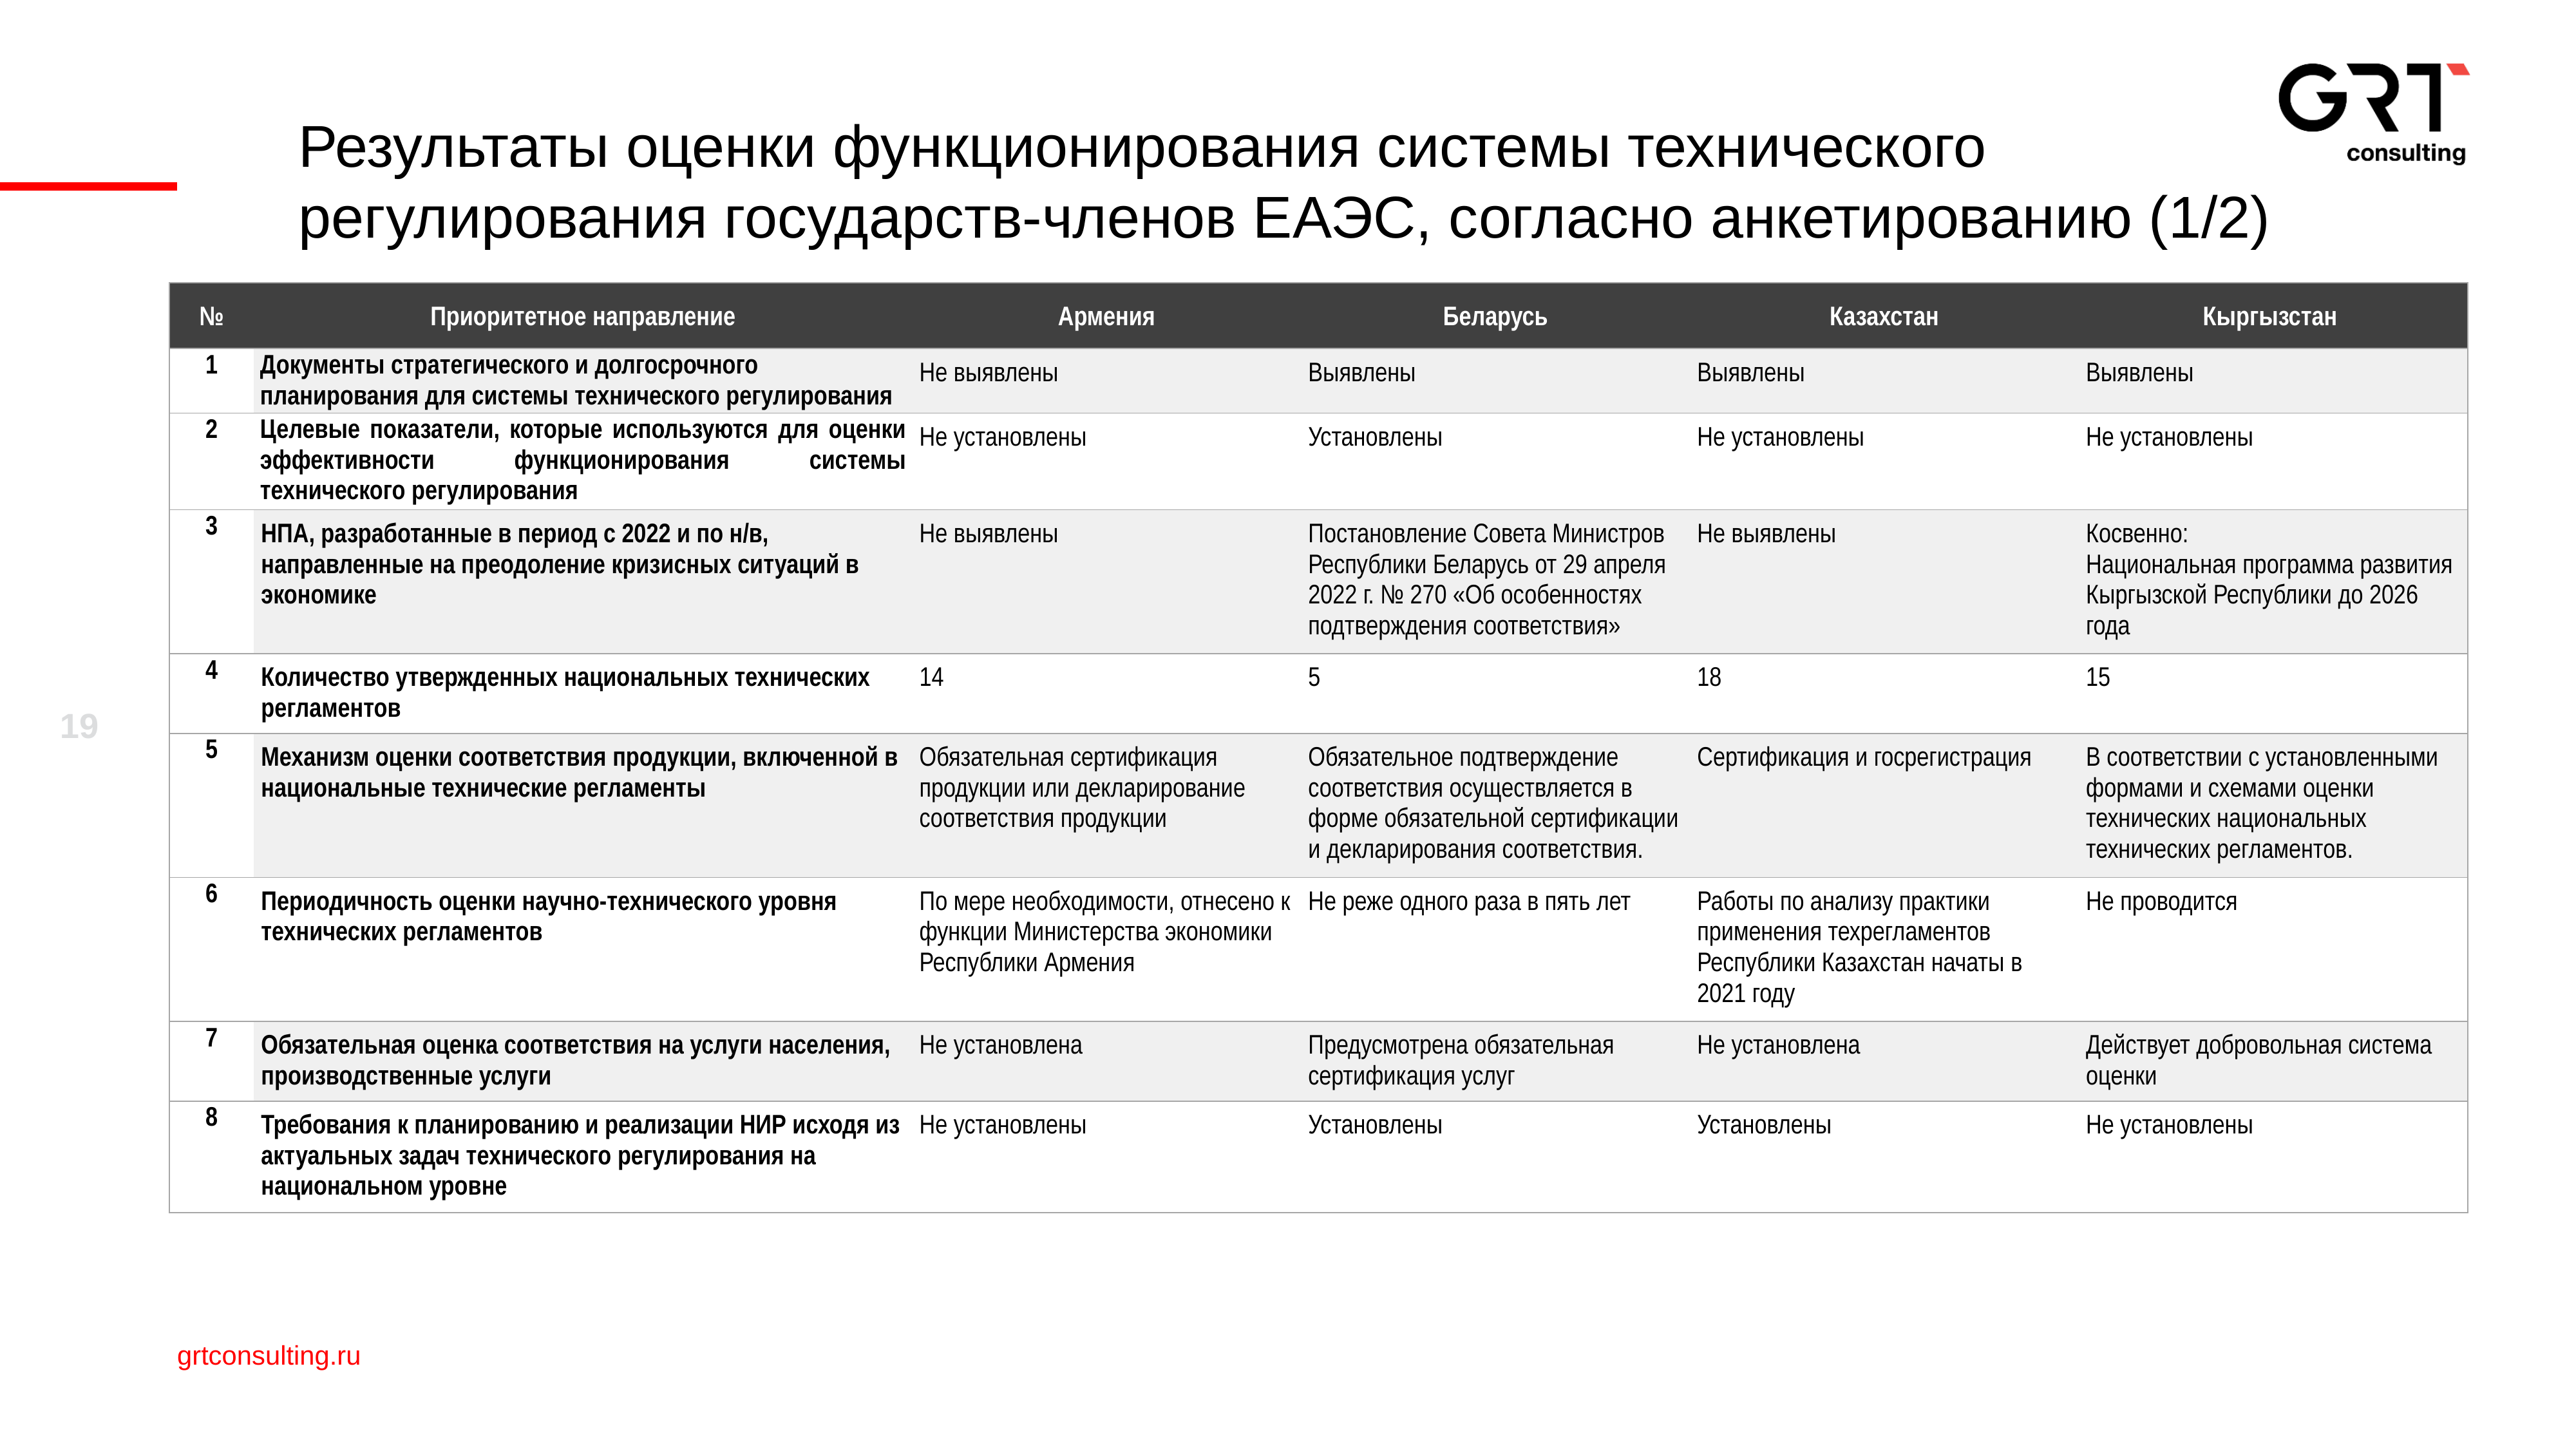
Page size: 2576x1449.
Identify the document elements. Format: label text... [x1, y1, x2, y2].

table_cell 2 [170, 413, 254, 509]
table_cell Не проводится [2079, 878, 2467, 1021]
table_cell По мере необходимости, отнесено к функции Министерства экономики Республики Армения [913, 878, 1301, 1021]
table_cell Выявлены [1301, 349, 1690, 413]
table_cell 8 [170, 1102, 254, 1212]
table_cell 3 [170, 510, 254, 653]
picture [2273, 52, 2477, 175]
table_cell Выявлены [1690, 349, 2079, 413]
table_cell Обязательное подтверждение соответствия осуществляется в форме обязательной сертификации и декларирования соответствия. [1301, 734, 1690, 877]
table_cell Обязательная оценка соответствия на услуги населения, производственные услуги [254, 1022, 913, 1101]
table_cell 7 [170, 1022, 254, 1101]
table_cell Не установлена [913, 1022, 1301, 1101]
table_cell Работы по анализу практики применения техрегламентов Республики Казахстан начаты в 2021 году [1690, 878, 2079, 1021]
table_cell Обязательная сертификация продукции или декларирование соответствия продукции [913, 734, 1301, 877]
text_box Результаты оценки функционирования системы технического регулирования государств-членов ЕАЭС, согласно анкетированию (1/2) [298, 108, 2277, 251]
table_cell Установлены [1690, 1102, 2079, 1212]
table_header Кыргызстан [2079, 283, 2467, 348]
table_header Беларусь [1301, 283, 1690, 348]
table_cell Не выявлены [1690, 510, 2079, 653]
table_cell Документы стратегического и долгосрочного планирования для системы технического регулирования [254, 349, 913, 413]
table_cell Не установлены [1690, 413, 2079, 509]
table_cell 6 [170, 878, 254, 1021]
table_cell Периодичность оценки научно-технического уровня технических регламентов [254, 878, 913, 1021]
table_cell Количество утвержденных национальных технических регламентов [254, 654, 913, 733]
table_cell Предусмотрена обязательная сертификация услуг [1301, 1022, 1690, 1101]
table_cell Выявлены [2079, 349, 2467, 413]
table_cell Не установлены [2079, 1102, 2467, 1212]
table_cell Не установлены [913, 1102, 1301, 1212]
table_cell 18 [1690, 654, 2079, 733]
table_cell Постановление Совета Министров Республики Беларусь от 29 апреля 2022 г. № 270 «Об особенностях подтверждения соответствия» [1301, 510, 1690, 653]
table_cell Не установлены [913, 413, 1301, 509]
table_cell 1 [170, 349, 254, 413]
table_header Приоритетное направление [254, 283, 913, 348]
table_cell Не установлена [1690, 1022, 2079, 1101]
table_cell Не реже одного раза в пять лет [1301, 878, 1690, 1021]
table_cell Требования к планированию и реализации НИР исходя из актуальных задач технического регулирования на национальном уровне [254, 1102, 913, 1212]
table_cell Действует добровольная система оценки [2079, 1022, 2467, 1101]
table_cell В соответствии с установленными формами и схемами оценки технических национальных технических регламентов. [2079, 734, 2467, 877]
table_cell Не установлены [2079, 413, 2467, 509]
table_cell НПА, разработанные в период с 2022 и по н/в, направленные на преодоление кризисных ситуаций в экономике [254, 510, 913, 653]
table_header Армения [913, 283, 1301, 348]
table_cell Не выявлены [913, 510, 1301, 653]
table_cell Не выявлены [913, 349, 1301, 413]
table_cell 15 [2079, 654, 2467, 733]
table_cell 5 [170, 734, 254, 877]
table_header Казахстан [1690, 283, 2079, 348]
table_cell 5 [1301, 654, 1690, 733]
table_header № [170, 283, 254, 348]
table_cell Целевые показатели, которые используются для оценки эффективности функционирования системы технического регулирования [254, 413, 913, 509]
table_cell Косвенно: Национальная программа развития Кыргызской Республики до 2026 года [2079, 510, 2467, 653]
table_cell Механизм оценки соответствия продукции, включенной в национальные технические регламенты [254, 734, 913, 877]
table_cell Установлены [1301, 413, 1690, 509]
table_cell 4 [170, 654, 254, 733]
table_cell Установлены [1301, 1102, 1690, 1212]
table_cell Сертификация и госрегистрация [1690, 734, 2079, 877]
table_cell 14 [913, 654, 1301, 733]
